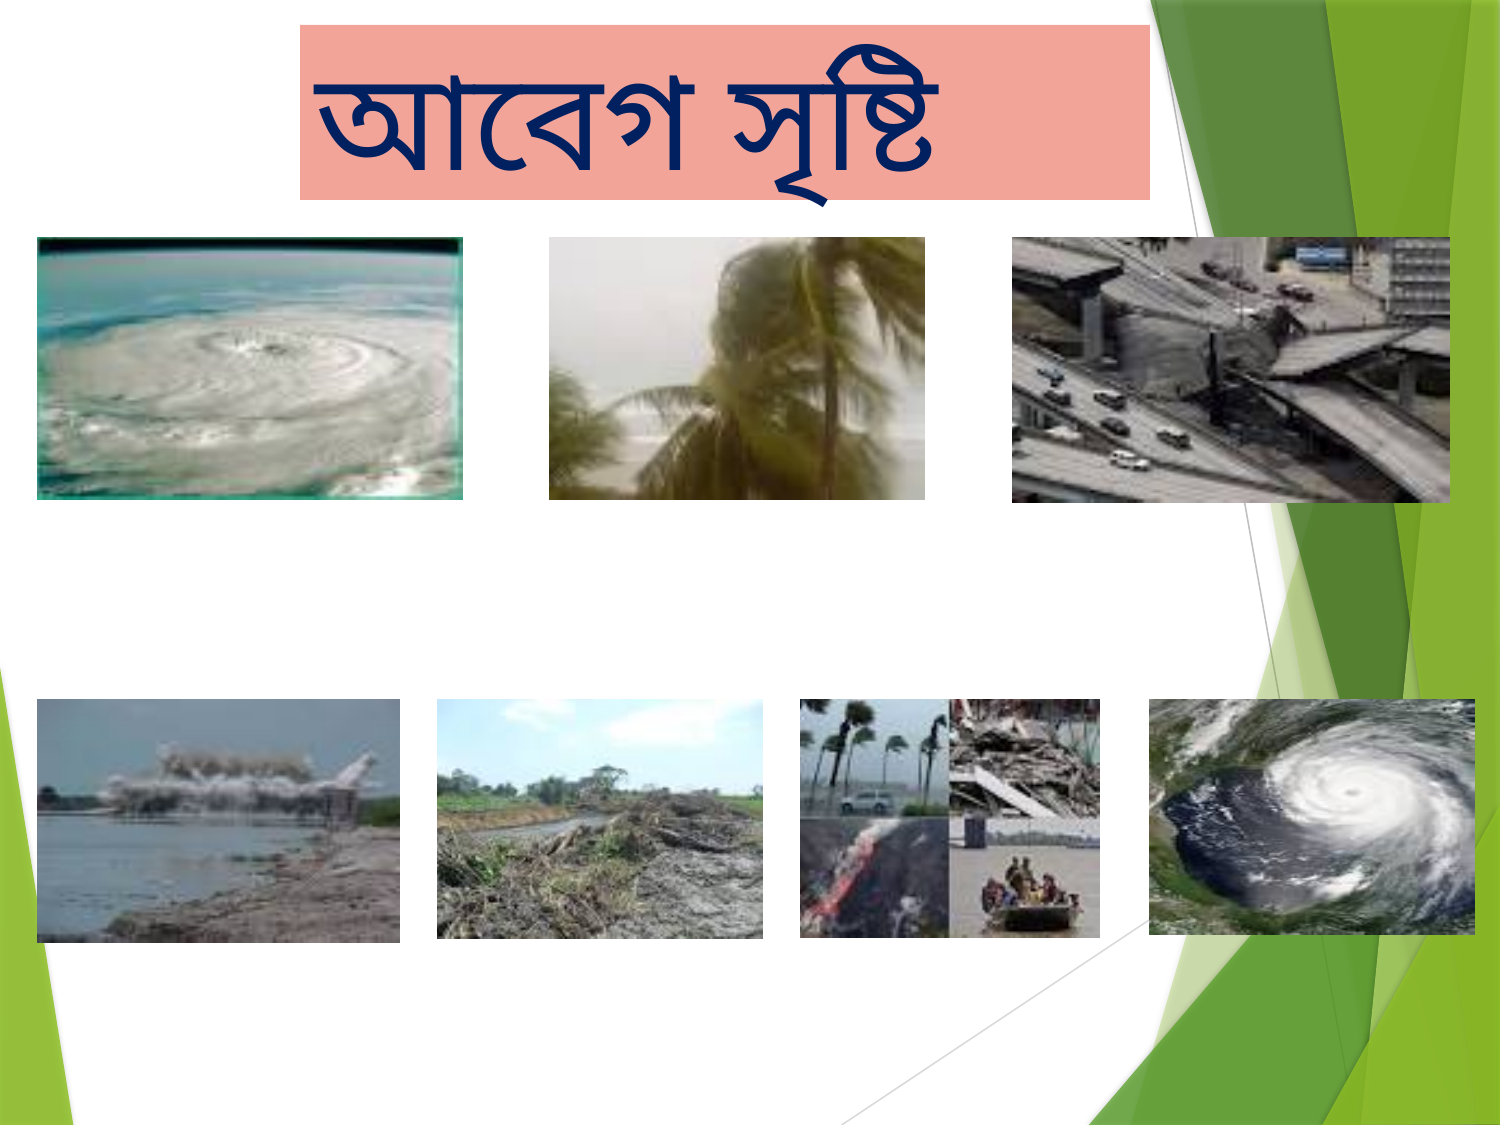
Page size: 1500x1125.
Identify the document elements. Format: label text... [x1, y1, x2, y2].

picture [36, 236, 463, 501]
picture [799, 699, 1101, 938]
picture [36, 699, 401, 943]
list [1011, 236, 1451, 503]
picture [1149, 699, 1476, 935]
title আবেগ সৃষ্টি [300, 24, 1150, 200]
picture [436, 699, 763, 940]
picture [549, 236, 926, 501]
